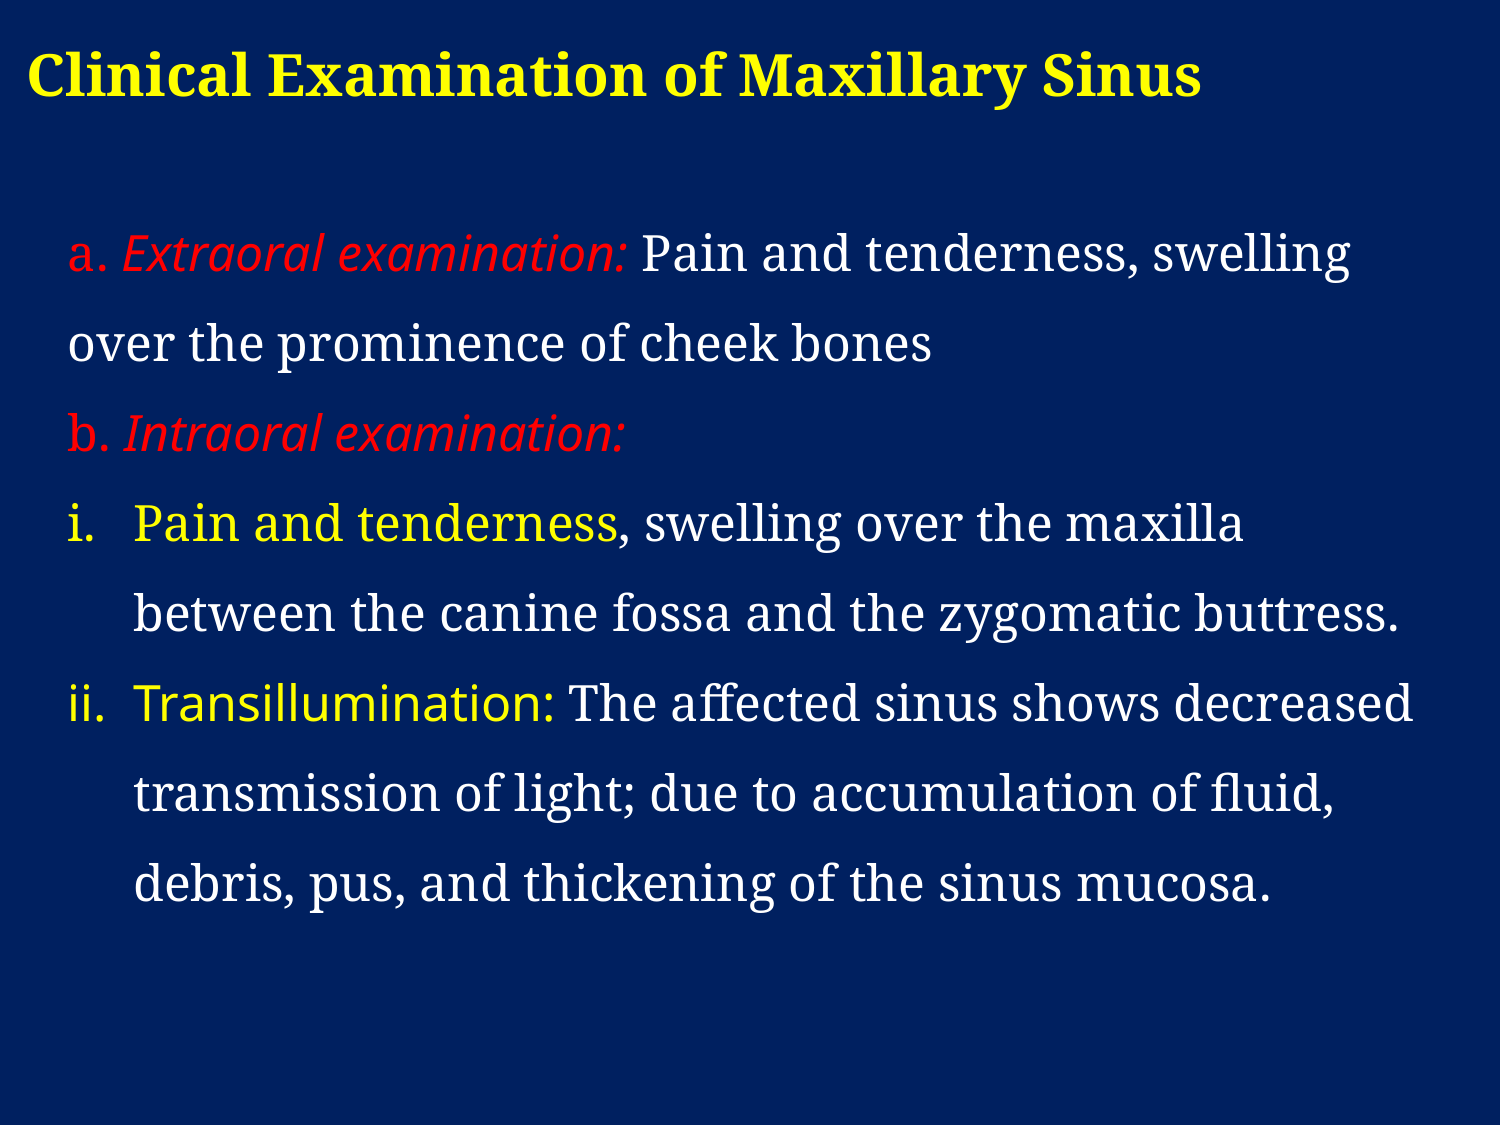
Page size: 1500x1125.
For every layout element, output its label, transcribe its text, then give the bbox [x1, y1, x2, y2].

text_box a. Extraoral examination: Pain and tenderness, swelling over the prominence of cheek bones b. Intraoral examination: Pain and tenderness, swelling over the maxilla between the canine fossa and the zygomatic buttress. Transillumination: The affected sinus shows decreased transmission of light; due to accumulation of fluid, debris, pus, and thickening of the sinus mucosa. [53, 184, 1459, 965]
text_box Clinical Examination of Maxillary Sinus [12, 30, 1219, 116]
